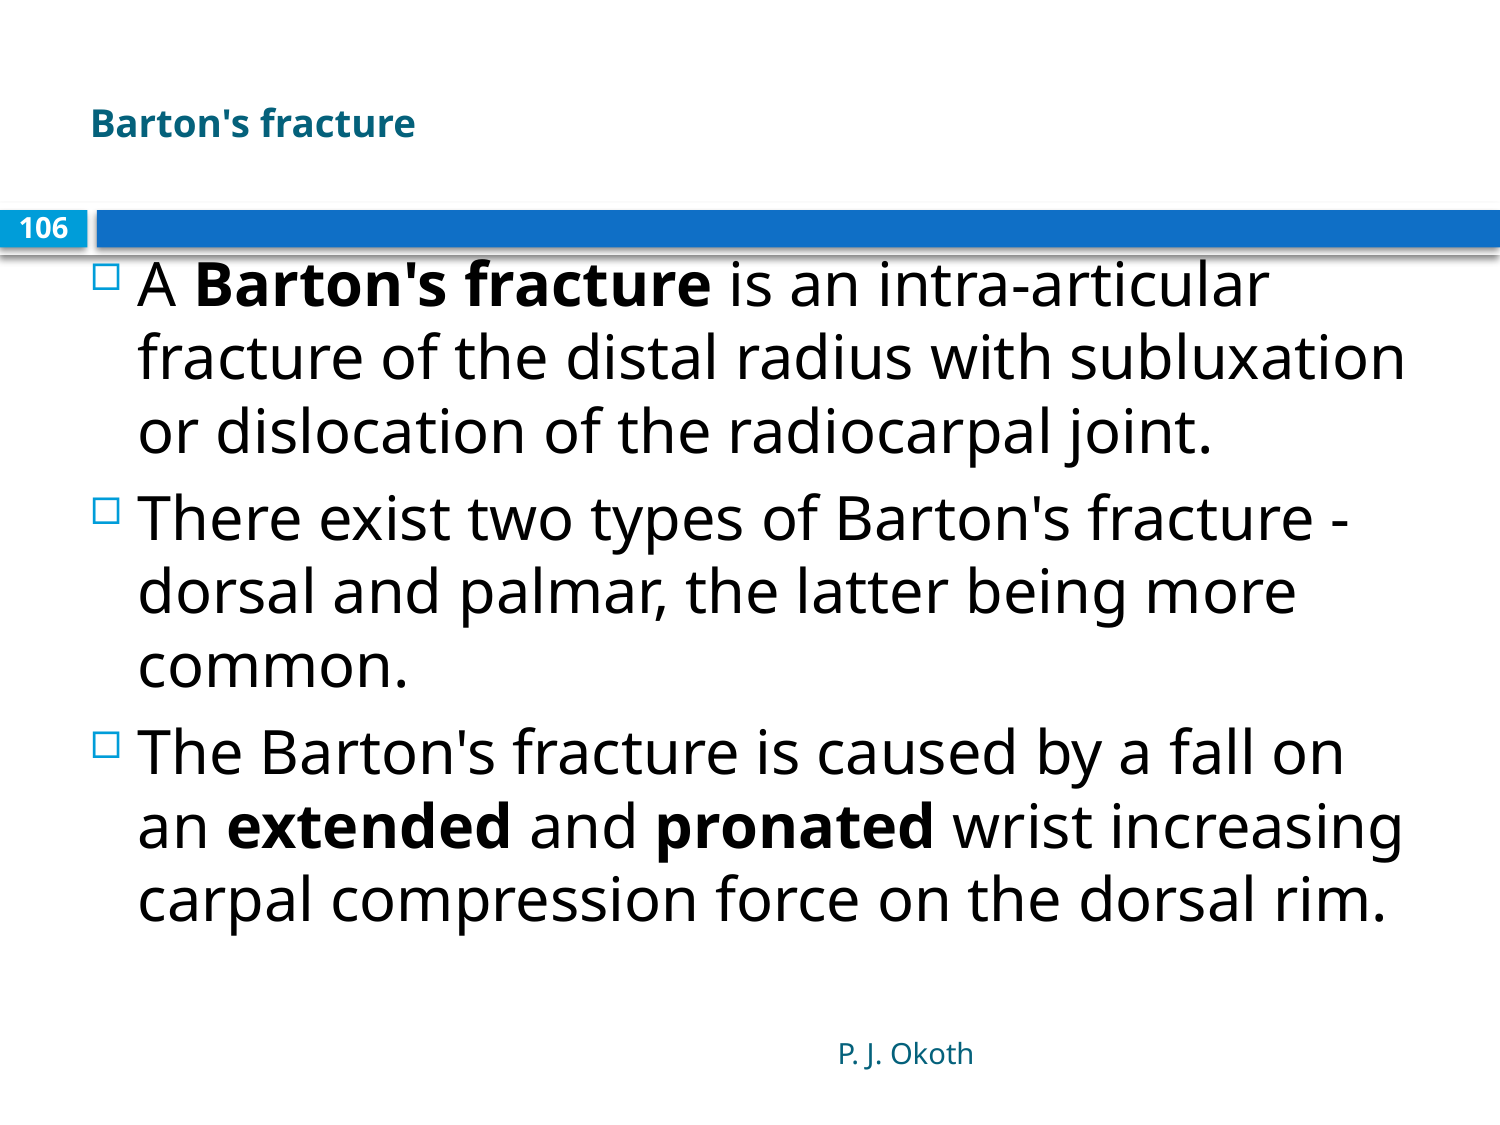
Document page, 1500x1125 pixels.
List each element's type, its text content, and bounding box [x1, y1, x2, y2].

slide_number 106 [0, 208, 88, 249]
list A Barton's fracture is an intra-articular fracture of the distal radius with subluxation or dislocation of the radiocarpal joint. There exist two types of Barton's fracture - dorsal and palmar, the latter being more common. The Barton's fracture is caused by a fall on an extended and pronated wrist increasing carpal compression force on the dorsal rim. [75, 237, 1425, 1038]
title Barton's fracture [75, 45, 1425, 200]
footer P. J. Okoth [99, 1024, 990, 1085]
